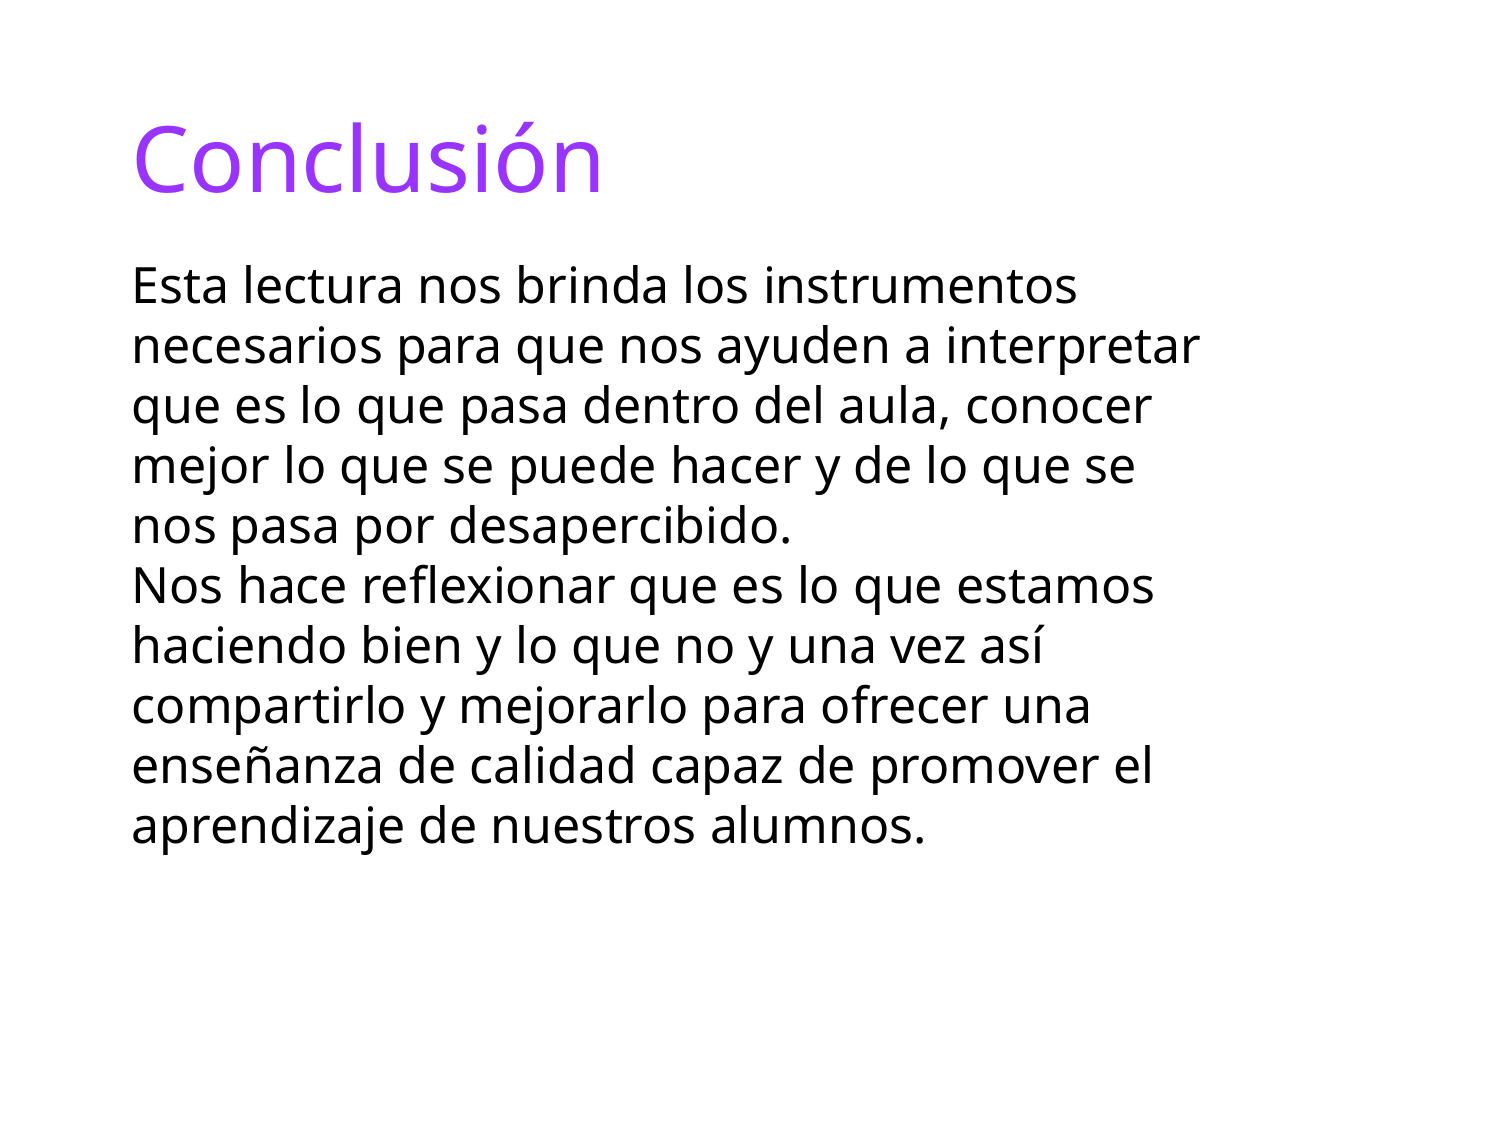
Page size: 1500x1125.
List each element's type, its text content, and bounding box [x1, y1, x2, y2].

text_box Conclusión [117, 93, 727, 219]
text_box Esta lectura nos brinda los instrumentos necesarios para que nos ayuden a interpretar que es lo que pasa dentro del aula, conocer mejor lo que se puede hacer y de lo que se nos pasa por desapercibido. Nos hace reflexionar que es lo que estamos haciendo bien y lo que no y una vez así compartirlo y mejorarlo para ofrecer una enseñanza de calidad capaz de promover el aprendizaje de nuestros alumnos. [117, 246, 1243, 861]
